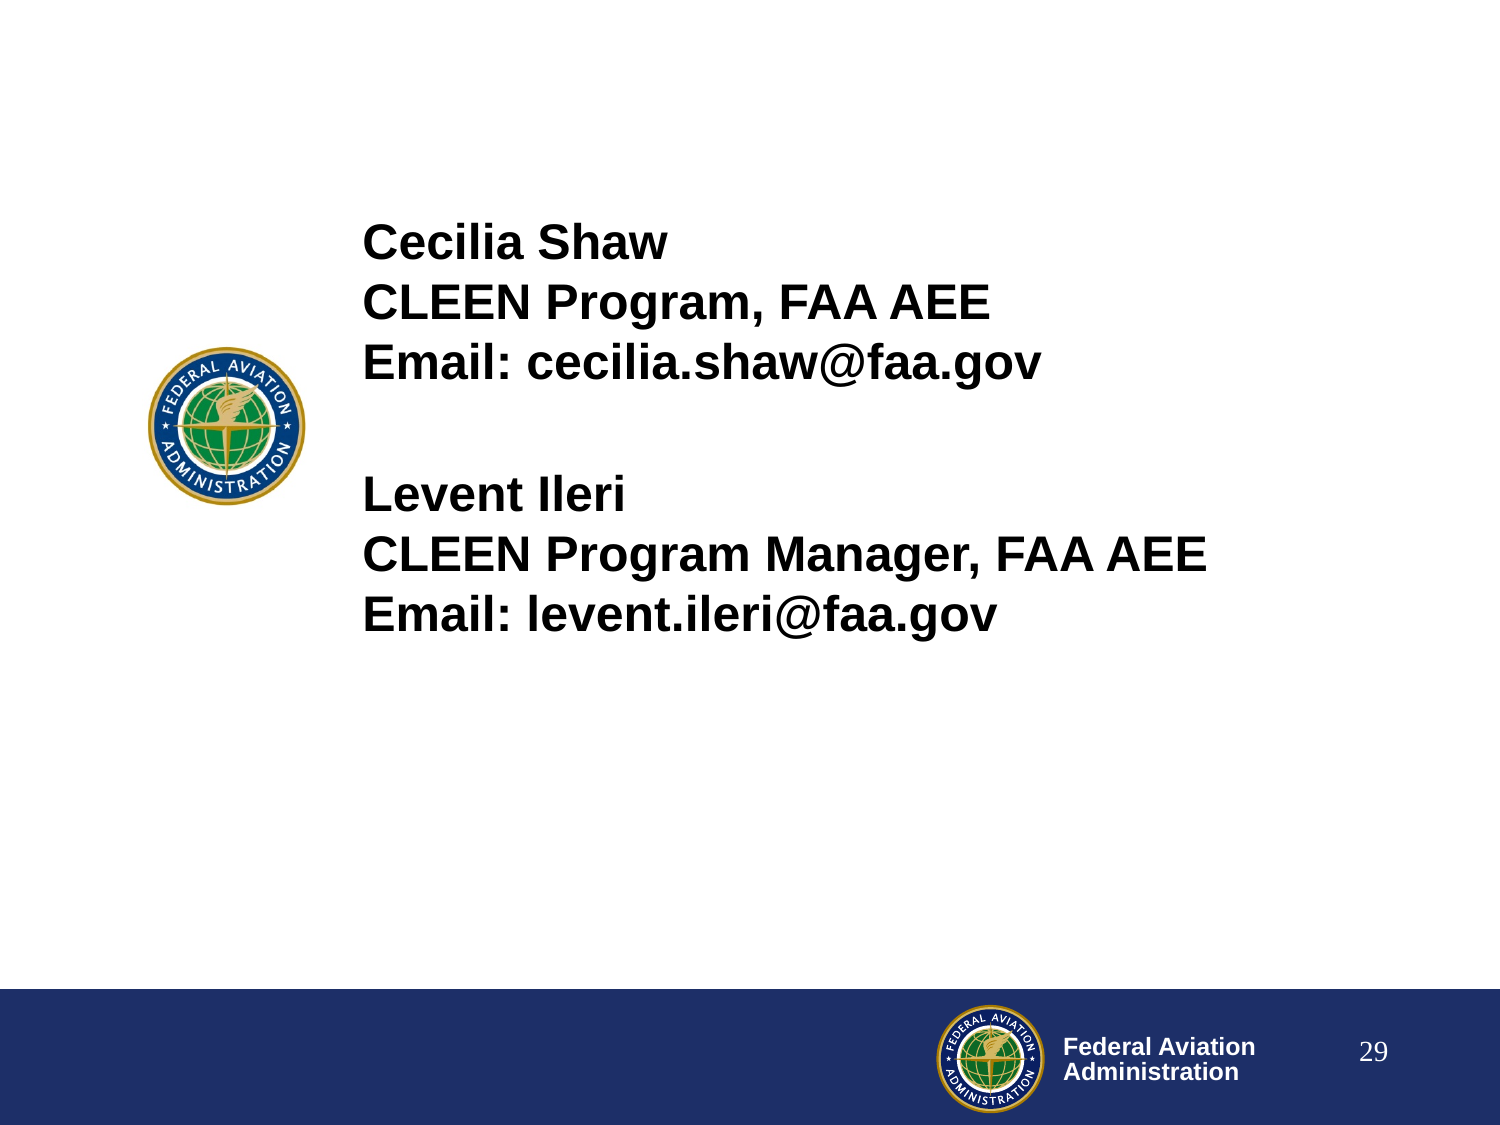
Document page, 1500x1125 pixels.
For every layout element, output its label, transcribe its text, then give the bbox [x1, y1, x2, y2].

text_box Cecilia Shaw CLEEN Program, FAA AEE Email: cecilia.shaw@faa.gov Levent Ileri CLEEN Program Manager, FAA AEE Email: levent.ileri@faa.gov [347, 201, 1363, 782]
slide_number 29 [1091, 1025, 1404, 1100]
picture [141, 333, 313, 512]
